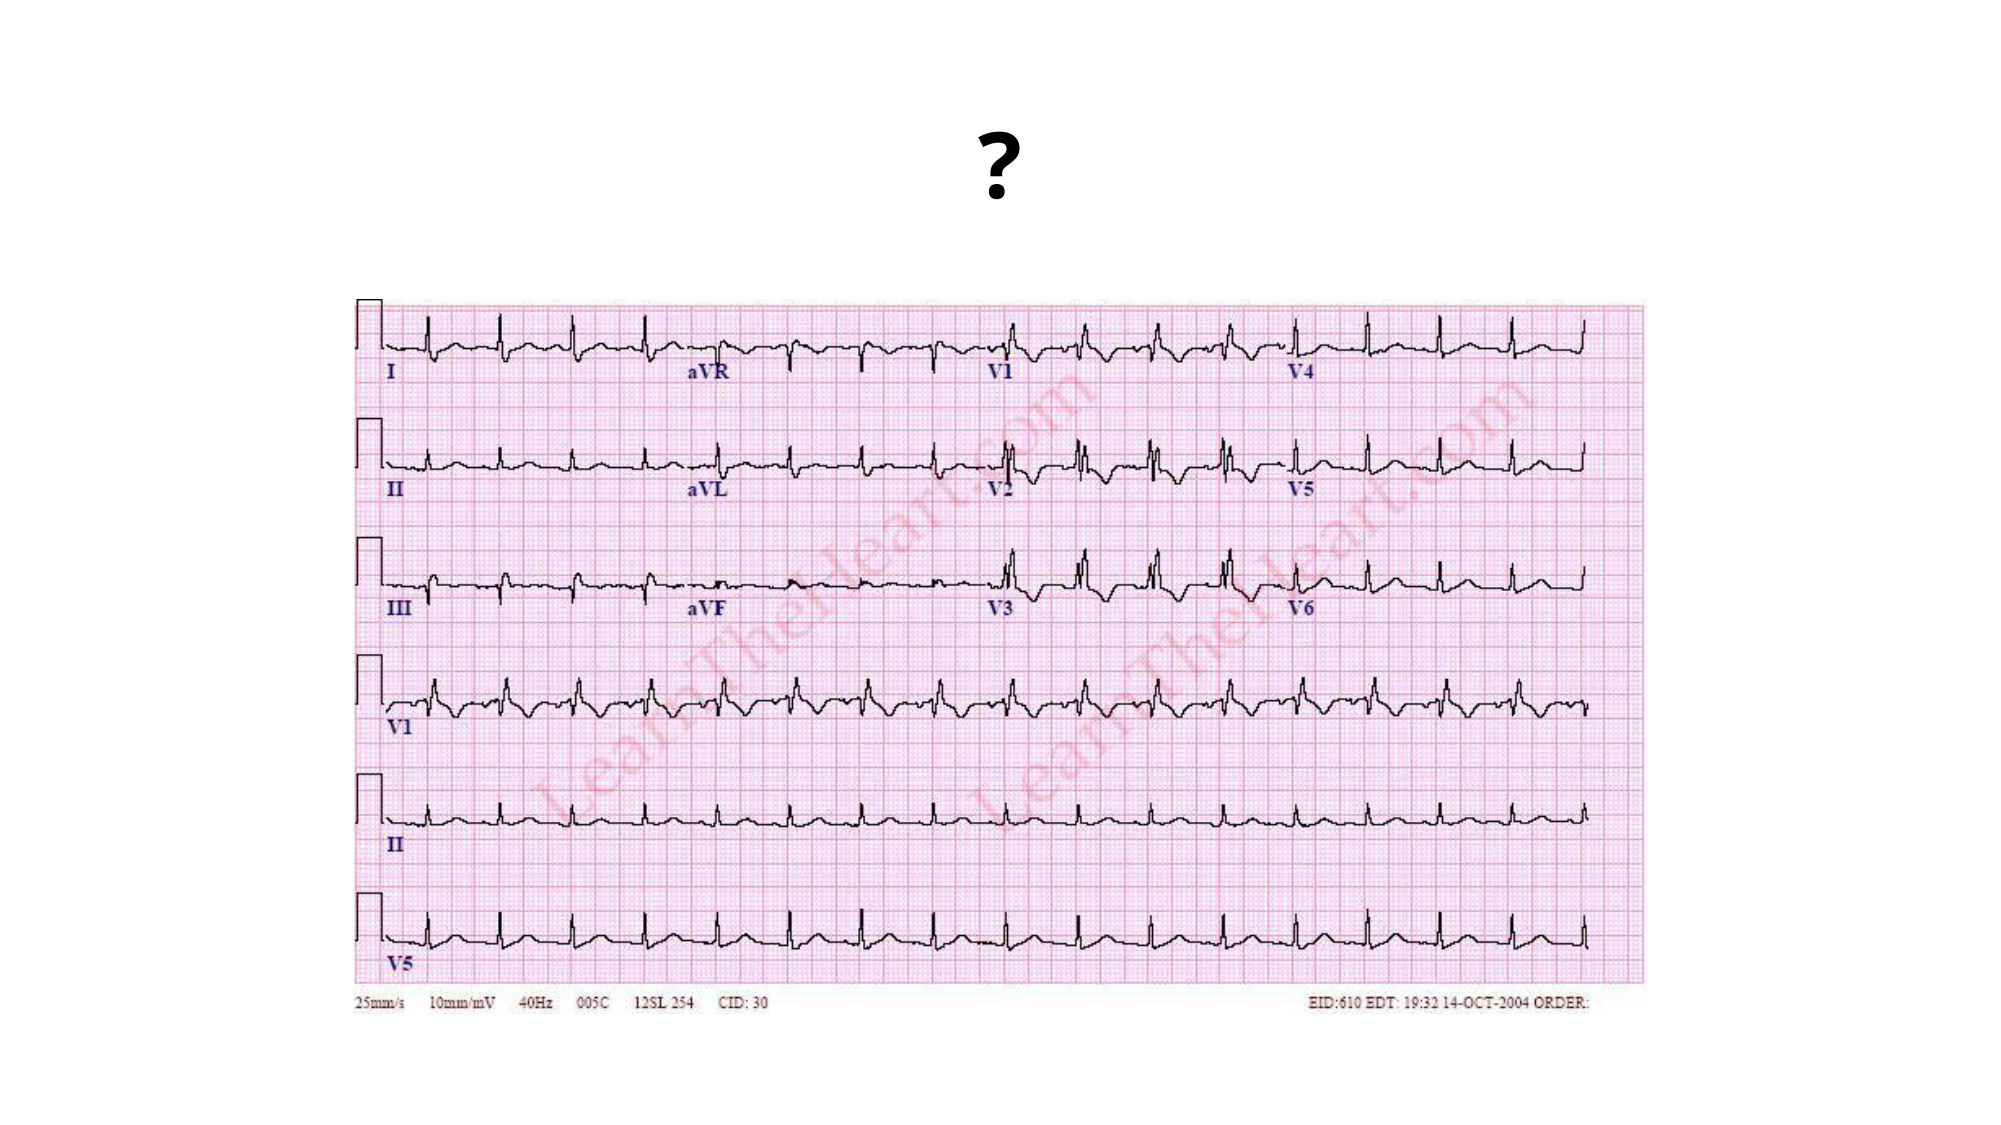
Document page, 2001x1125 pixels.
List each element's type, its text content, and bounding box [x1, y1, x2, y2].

title ? [137, 59, 1863, 278]
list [352, 299, 1648, 1014]
